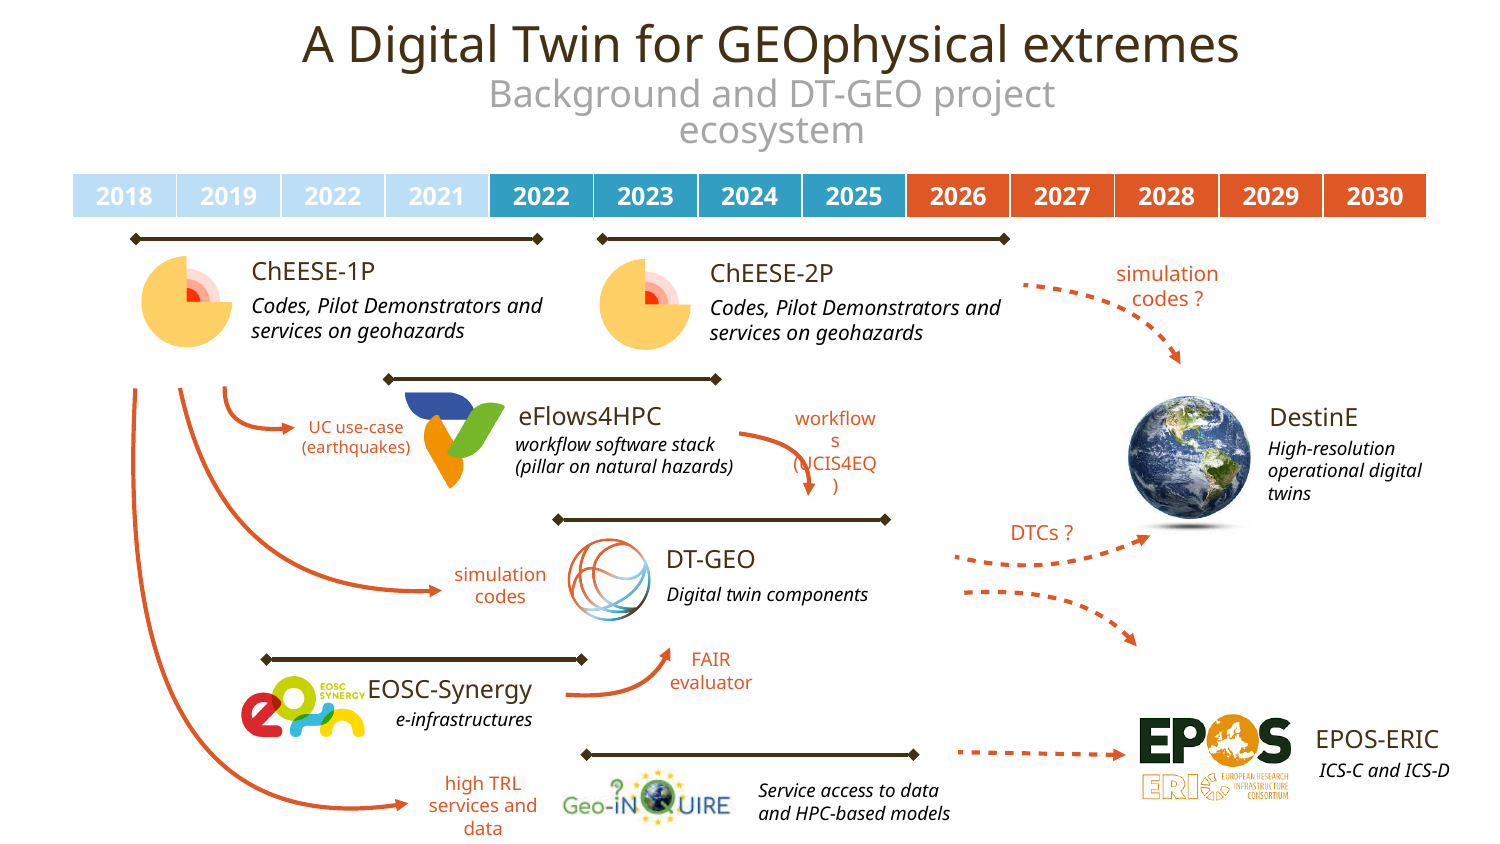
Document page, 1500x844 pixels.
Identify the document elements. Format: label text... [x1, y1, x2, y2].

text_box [94, 18, 1451, 183]
table_header 2028 [1115, 183, 1218, 217]
table_header 2022 [282, 183, 384, 217]
text_box [565, 655, 652, 696]
text_box Digital twin components [661, 576, 919, 611]
text_box e-infrastructures [390, 702, 649, 736]
text_box EOSC-Synergy [359, 665, 541, 711]
picture [241, 676, 365, 737]
text_box [958, 748, 1126, 761]
table_header 2024 [699, 183, 801, 217]
text_box eFlows4HPC [510, 392, 670, 438]
text_box high TRL services and data [410, 765, 556, 844]
text_box [598, 232, 607, 237]
text_box [580, 748, 920, 761]
table_header 2022 [490, 183, 593, 217]
table_header 2029 [1220, 183, 1322, 217]
text_box [706, 232, 1011, 246]
text_box [133, 388, 409, 812]
picture [404, 392, 505, 489]
text_box [260, 653, 588, 666]
table_header 2018 [73, 174, 176, 217]
picture [1134, 676, 1296, 838]
text_box [179, 387, 441, 598]
table_header 2021 [386, 183, 488, 217]
text_box Codes, Pilot Demonstrators and services on geohazards [706, 289, 1061, 351]
picture [559, 769, 740, 832]
picture [587, 237, 706, 365]
text_box [224, 386, 292, 435]
text_box simulation codes [441, 557, 554, 614]
table_header 2025 [803, 183, 905, 217]
text_box simulation codes ? [1103, 255, 1232, 317]
text_box FAIR evaluator [652, 642, 770, 699]
text_box Codes, Pilot Demonstrators and services on geohazards [247, 287, 587, 349]
text_box [954, 535, 1151, 566]
text_box ChEESE-1P [247, 248, 384, 287]
text_box [739, 433, 785, 475]
table_header 2030 [1324, 183, 1426, 217]
table_header 2026 [907, 183, 1009, 217]
text_box DTCs ? [992, 513, 1092, 550]
text_box Service access to data and HPC-based models [752, 773, 969, 830]
table_header 2019 [177, 183, 280, 217]
picture [554, 535, 658, 632]
text_box [552, 513, 892, 526]
text_box UC use-case (earthquakes) [292, 411, 404, 463]
text_box workflow software stack (pillar on natural hazards) [509, 426, 768, 484]
text_box [958, 591, 1137, 647]
picture [129, 235, 247, 363]
text_box [247, 232, 544, 246]
text_box DT-GEO [658, 535, 764, 581]
text_box workflows (UCIS4EQ) [785, 400, 885, 502]
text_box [1124, 392, 1455, 535]
table_header 2023 [594, 183, 697, 217]
text_box [382, 373, 722, 386]
table_header 2027 [1011, 183, 1114, 217]
text_box ChEESE-2P [706, 250, 842, 289]
text_box EPOS-ERIC [1307, 716, 1448, 762]
text_box [1023, 284, 1181, 365]
text_box ICS-C and ICS-D [1313, 752, 1482, 787]
